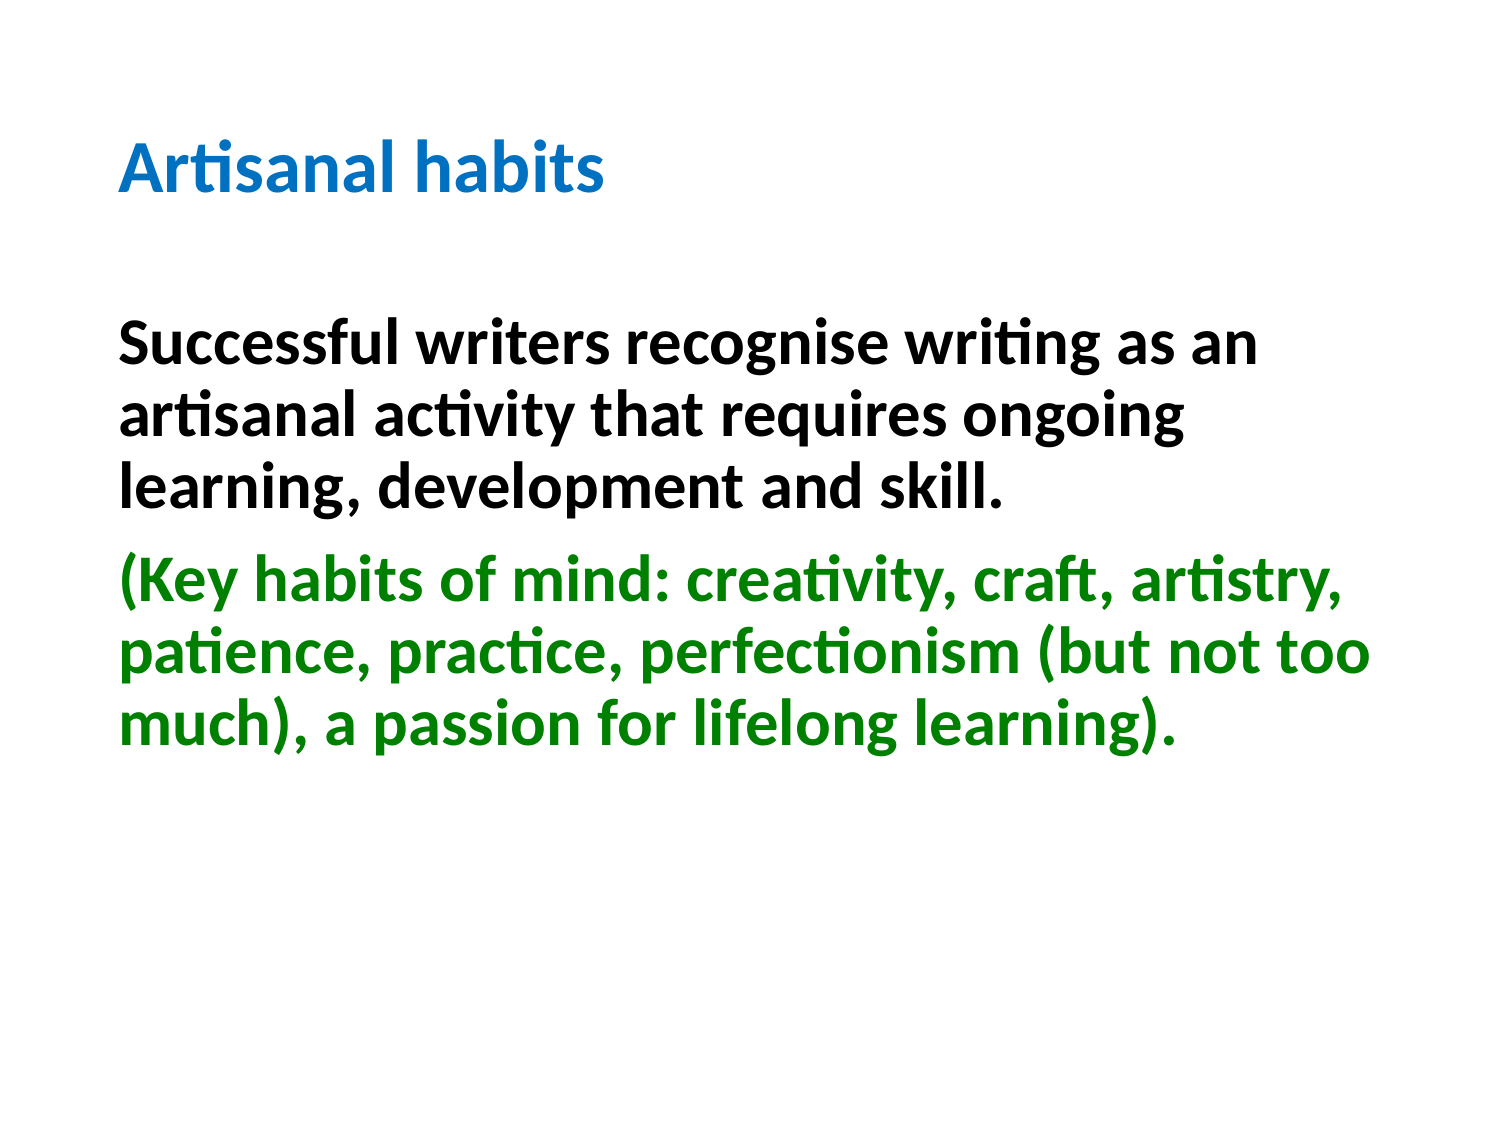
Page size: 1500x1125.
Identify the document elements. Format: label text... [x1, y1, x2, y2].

title Artisanal habits [103, 59, 1397, 278]
list Successful writers recognise writing as an artisanal activity that requires ongoing learning, development and skill. (Key habits of mind: creativity, craft, artistry, patience, practice, perfectionism (but not too much), a passion for lifelong learning). [103, 299, 1397, 1014]
